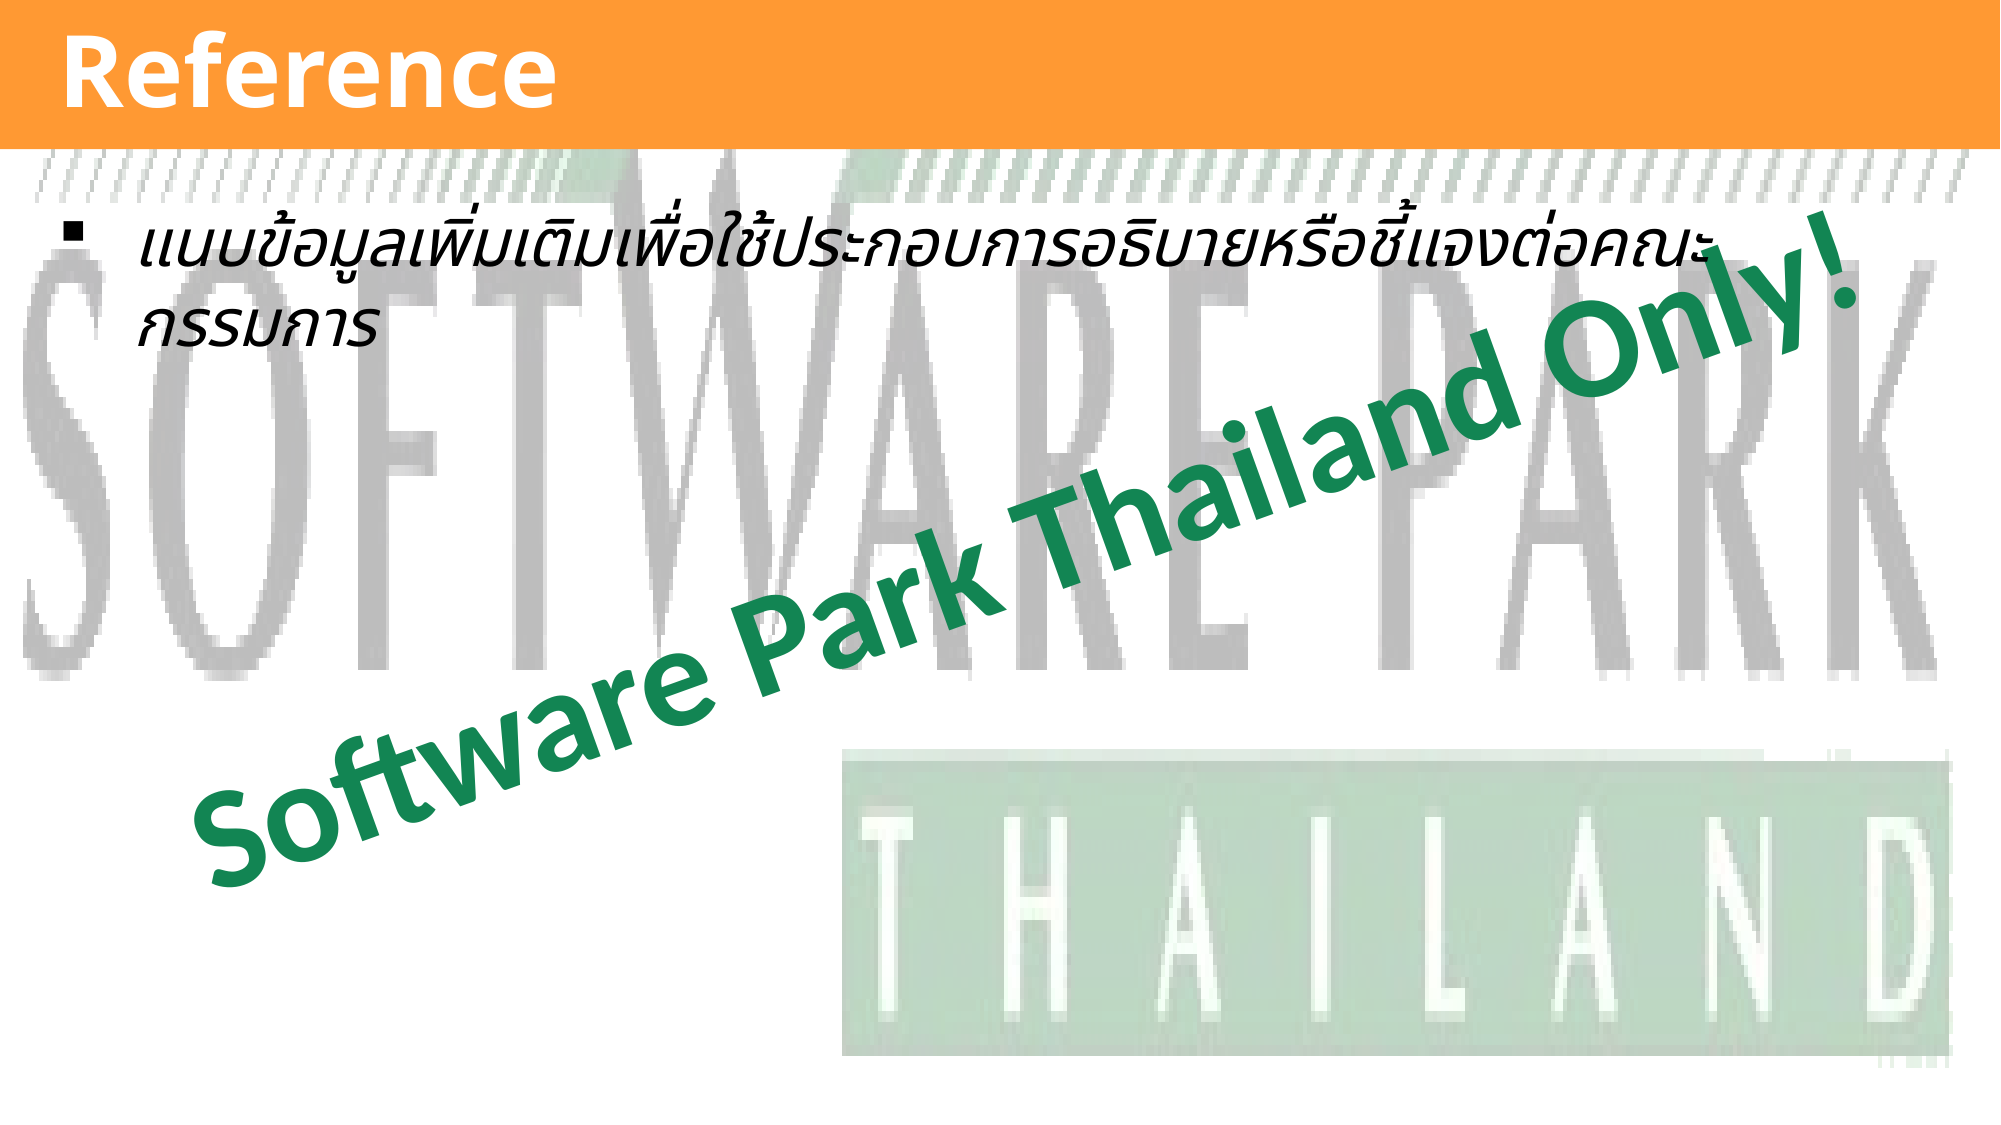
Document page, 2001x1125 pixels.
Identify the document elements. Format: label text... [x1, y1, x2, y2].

text_box แนบข้อมูลเพิ่มเติมเพื่อใช้ประกอบการอธิบายหรือชี้แจงต่อคณะกรรมการ [43, 192, 1957, 368]
text_box [0, 0, 2000, 150]
text_box Reference [43, 0, 1481, 135]
